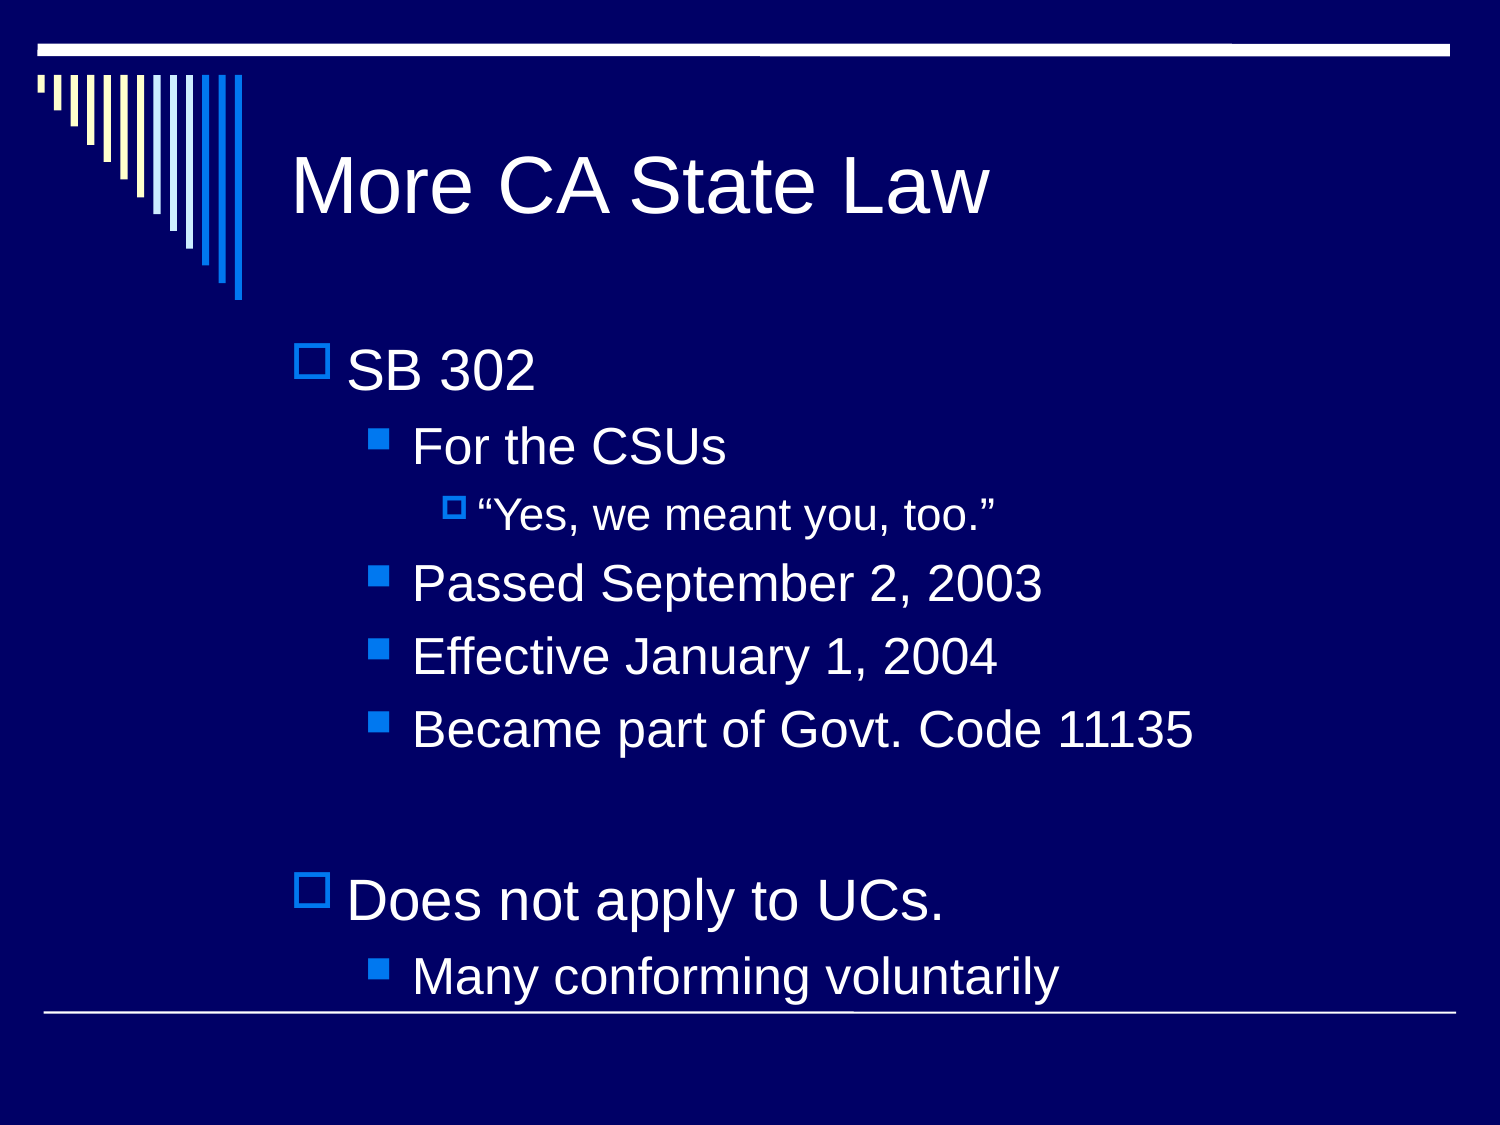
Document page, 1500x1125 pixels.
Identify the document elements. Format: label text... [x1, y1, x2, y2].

title More CA State Law [274, 74, 1426, 288]
list SB 302 For the CSUs “Yes, we meant you, too.” Passed September 2, 2003 Effective January 1, 2004 Became part of Govt. Code 11135 Does not apply to UCs. Many conforming voluntarily [274, 324, 1426, 1001]
